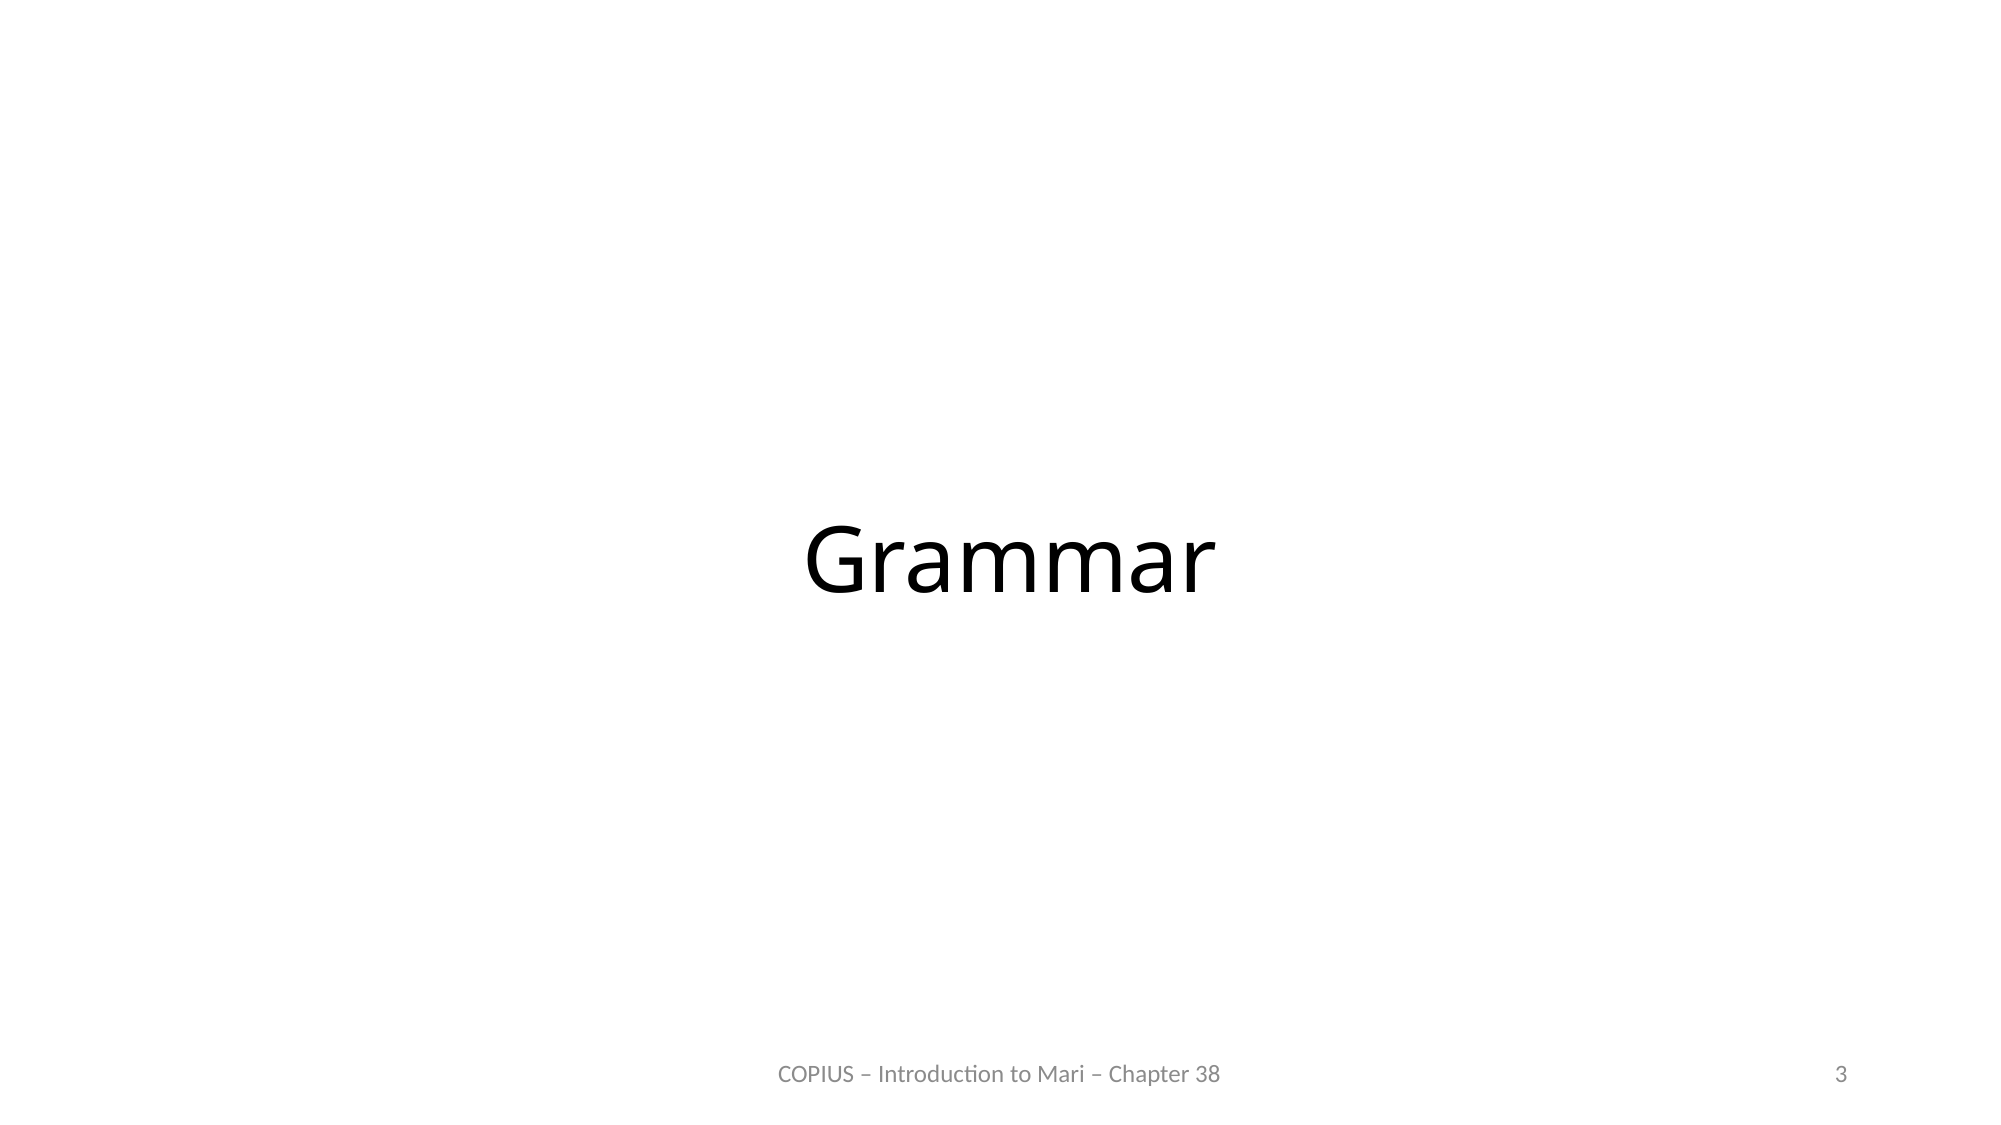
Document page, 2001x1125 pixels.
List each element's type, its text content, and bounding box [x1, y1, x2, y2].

title Grammar [147, 453, 1873, 672]
footer COPIUS – Introduction to Mari – Chapter 38 [662, 1042, 1338, 1103]
slide_number 3 [1412, 1042, 1863, 1103]
